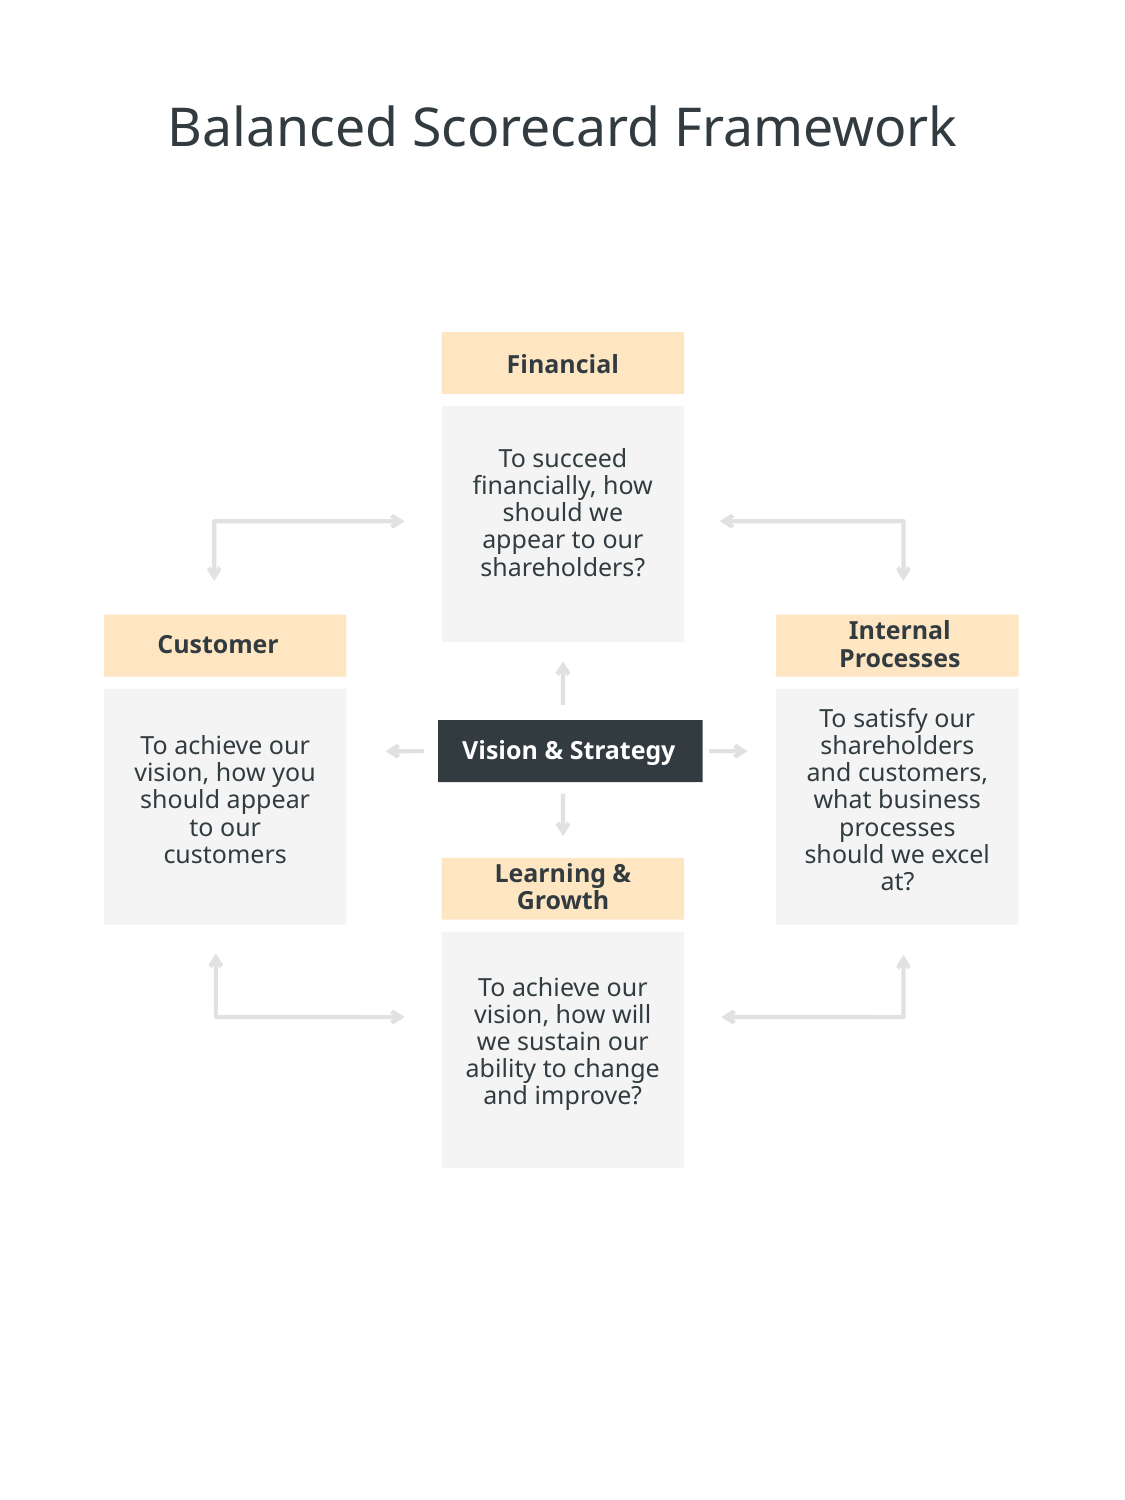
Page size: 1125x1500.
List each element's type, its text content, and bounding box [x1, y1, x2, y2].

text_box Vision & Strategy [455, 737, 683, 765]
text_box [776, 688, 1019, 925]
text_box [896, 954, 911, 1017]
text_box [441, 931, 685, 1168]
text_box [441, 857, 685, 920]
text_box [441, 406, 685, 643]
text_box [721, 1009, 904, 1025]
text_box [214, 514, 405, 529]
text_box Balanced Scorecard Framework [109, 104, 1016, 157]
text_box [103, 614, 347, 677]
text_box [208, 953, 224, 1016]
text_box [555, 793, 571, 837]
text_box [103, 688, 347, 925]
text_box Internal Processes [786, 618, 1014, 673]
text_box Customer [104, 631, 332, 659]
text_box [441, 332, 685, 394]
text_box To achieve our vision, how will we sustain our ability to change and improve? [459, 974, 667, 1111]
text_box To satisfy our shareholders and customers, what business processes should we excel at? [798, 706, 997, 896]
text_box Financial [449, 351, 677, 379]
text_box Learning & Growth [449, 861, 677, 916]
text_box [438, 720, 703, 783]
text_box To achieve our vision, how you should appear to our customers [126, 733, 325, 869]
text_box [214, 1009, 405, 1025]
text_box [896, 522, 911, 581]
text_box [206, 522, 222, 581]
text_box [555, 661, 571, 706]
text_box [776, 614, 1019, 677]
text_box [709, 743, 748, 759]
text_box To succeed financially, how should we appear to our shareholders? [470, 445, 656, 582]
